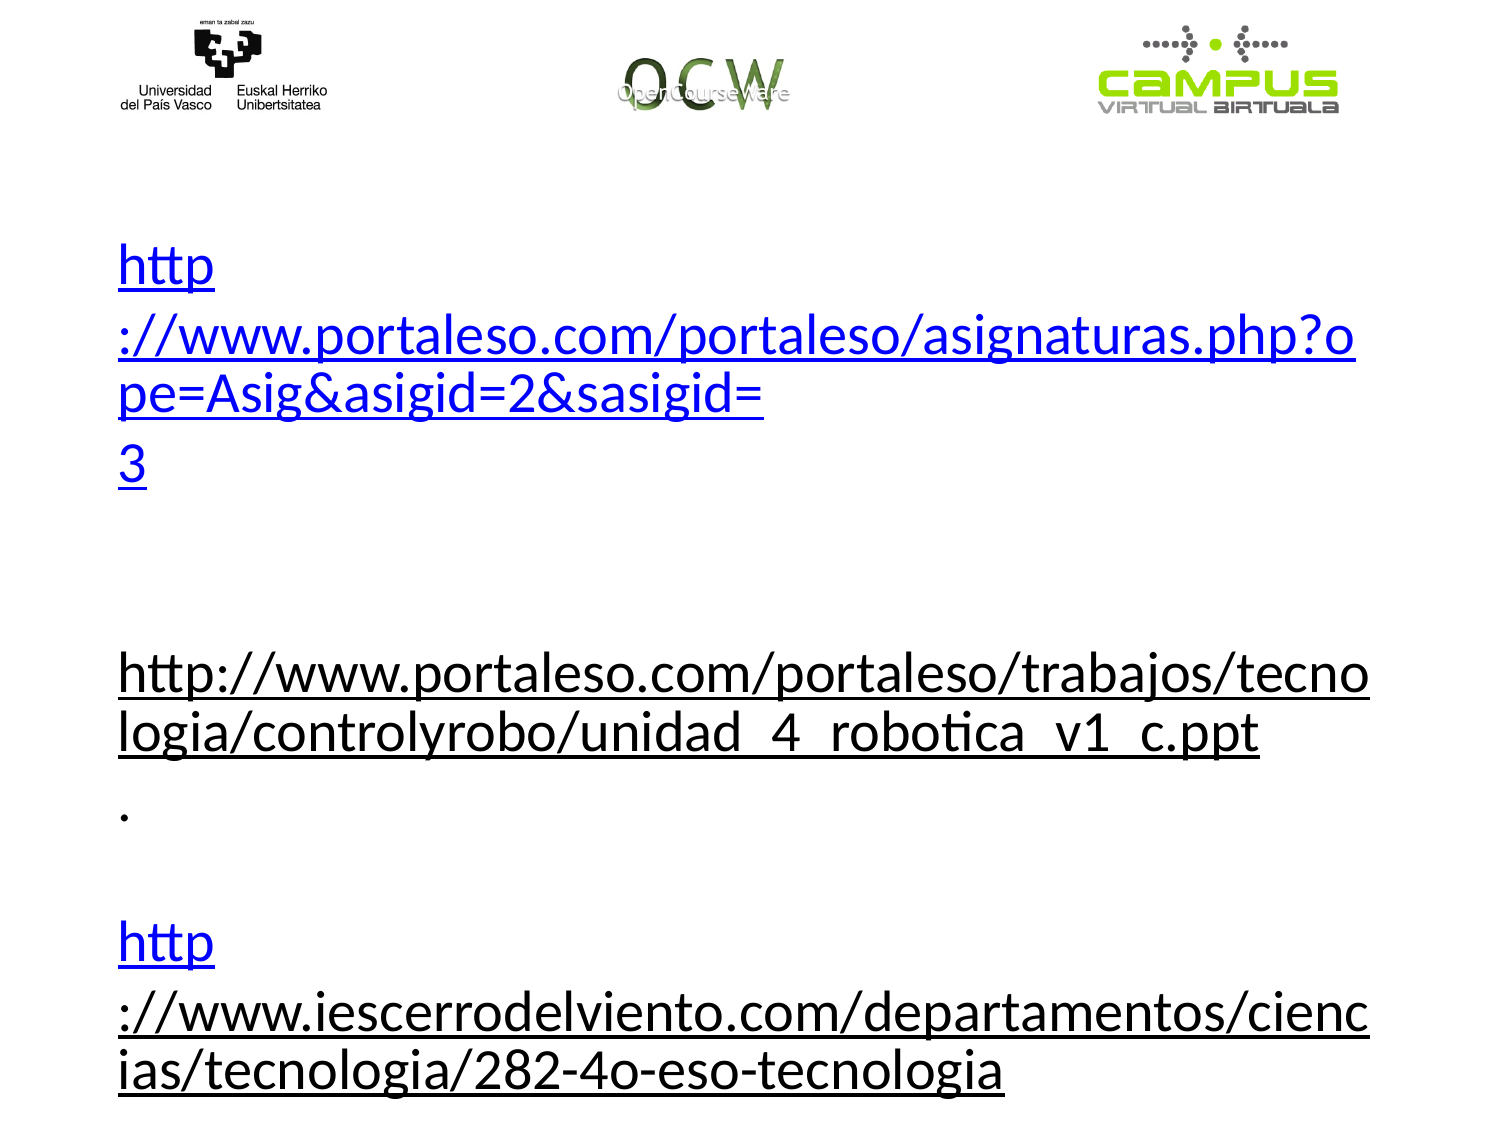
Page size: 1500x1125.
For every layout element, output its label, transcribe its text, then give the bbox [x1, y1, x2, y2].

picture [1095, 23, 1340, 115]
picture [611, 28, 799, 124]
picture [112, 11, 338, 117]
text_box http://www.portaleso.com/portaleso/asignaturas.php?ope=Asig&asigid=2&sasigid=3 http://www.portaleso.com/portaleso/trabajos/tecnologia/controlyrobo/unidad_4_robotica_v1_c.ppt. http://www.iescerrodelviento.com/departamentos/ciencias/tecnologia/282-4o-eso-tecnologia [103, 218, 1386, 1004]
